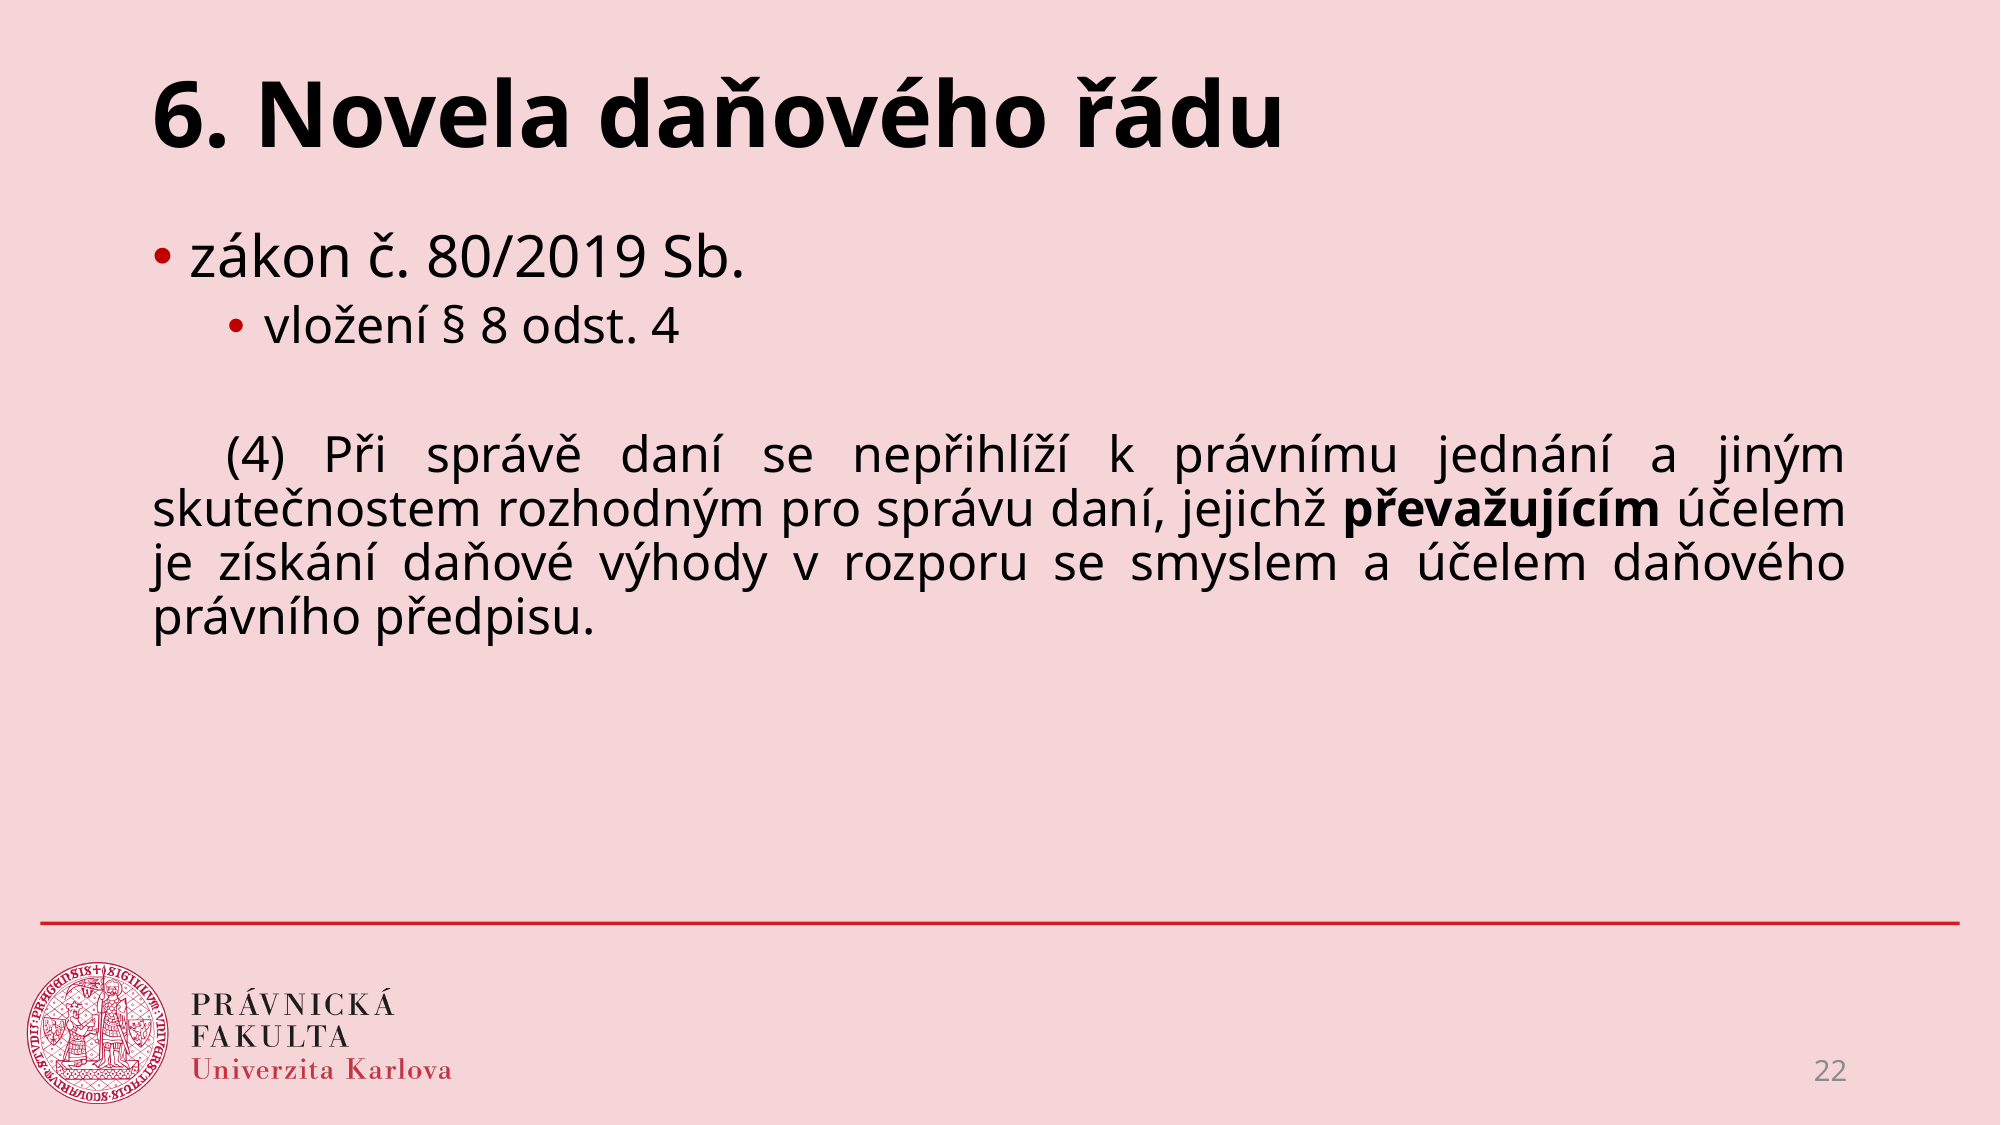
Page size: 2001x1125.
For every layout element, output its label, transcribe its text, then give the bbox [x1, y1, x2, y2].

slide_number 22 [1412, 1042, 1863, 1103]
list zákon č. 80/2019 Sb. vložení § 8 odst. 4 (4) Při správě daní se nepřihlíží k právnímu jednání a jiným skutečnostem rozhodným pro správu daní, jejichž převažujícím účelem je získání daňové výhody v rozporu se smyslem a účelem daňového právního předpisu. [137, 220, 1863, 905]
title 6. Novela daňového řádu [137, 2, 1863, 220]
picture [26, 962, 452, 1104]
